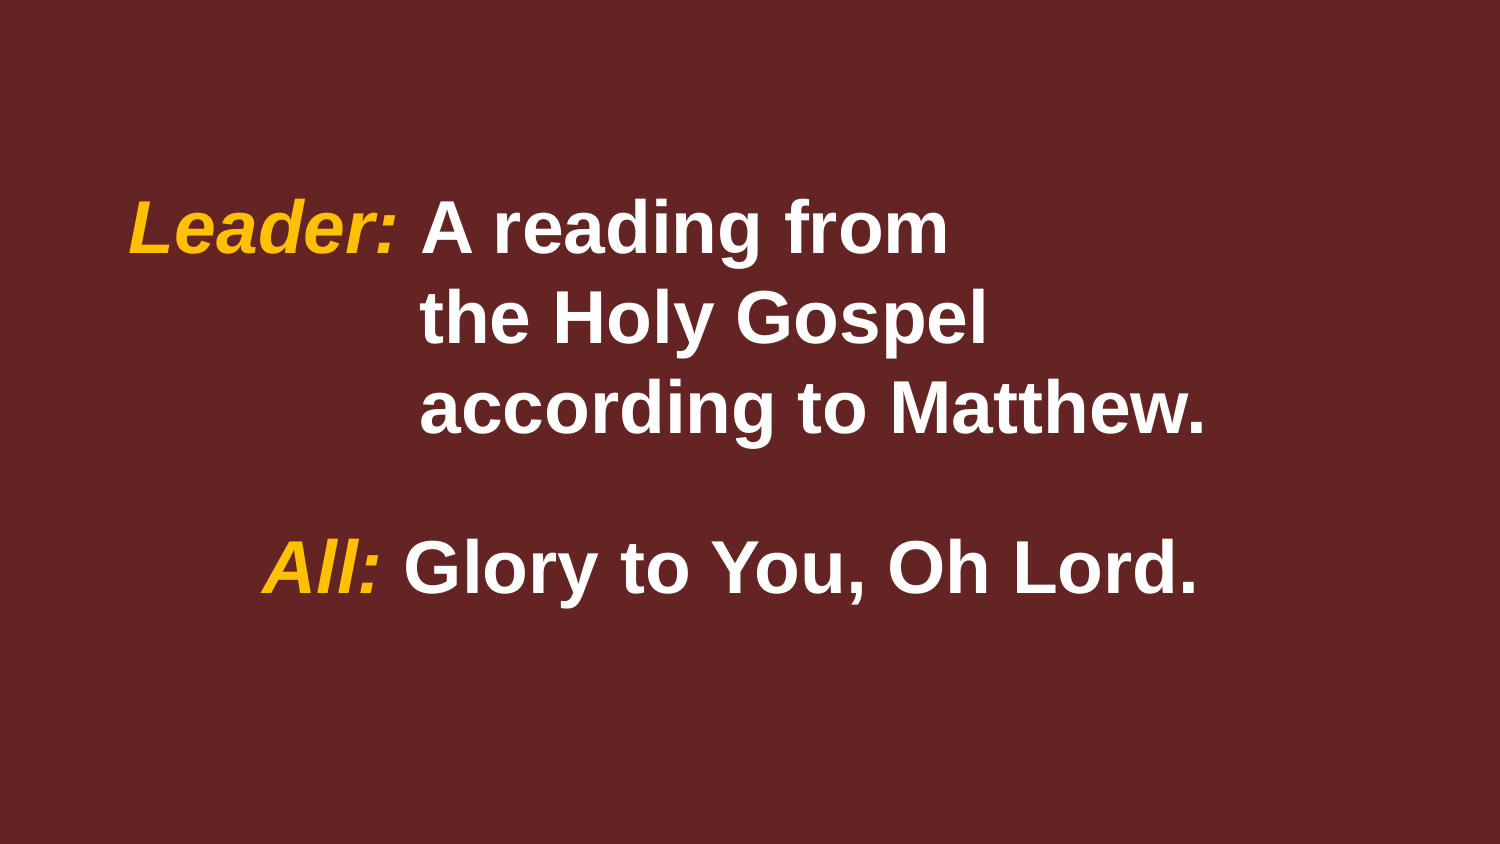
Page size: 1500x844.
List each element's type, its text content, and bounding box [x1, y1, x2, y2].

text_box All: Glory to You, Oh Lord. [251, 513, 1380, 615]
text_box Leader: A reading from the Holy Gospel according to Matthew. [117, 172, 1500, 455]
